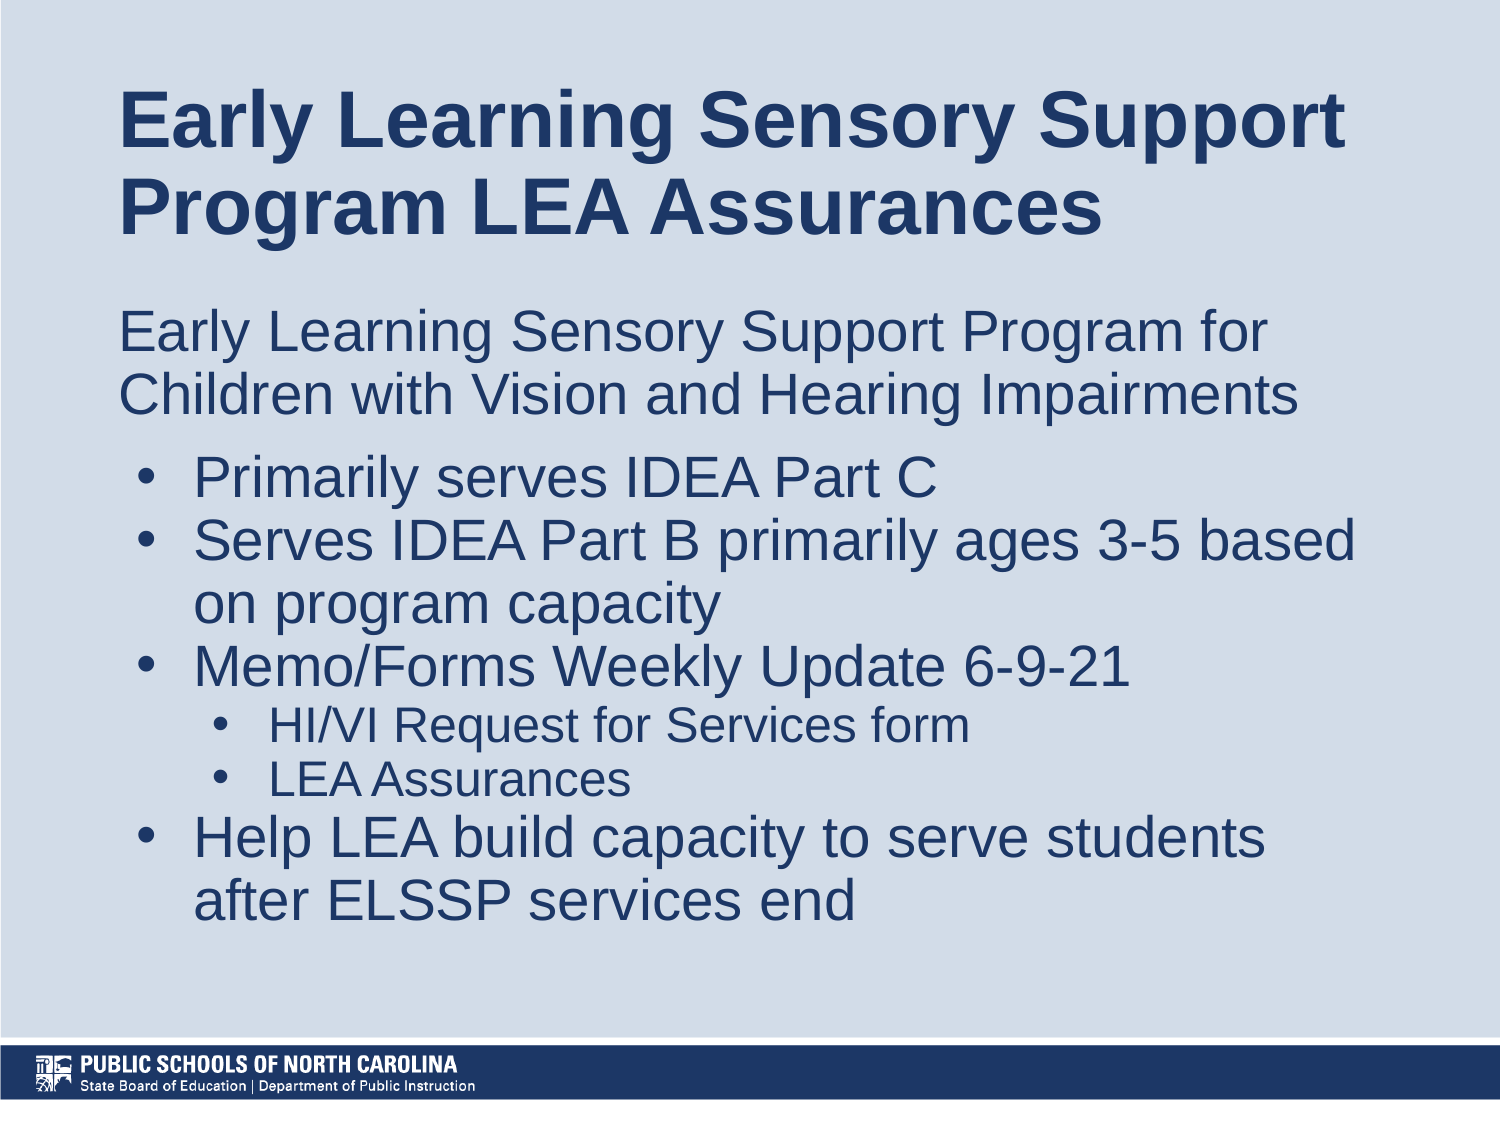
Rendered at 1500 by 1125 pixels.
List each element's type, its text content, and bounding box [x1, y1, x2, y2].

picture [0, 0, 1500, 1125]
list Early Learning Sensory Support Program for Children with Vision and Hearing Impairments Primarily serves IDEA Part C Serves IDEA Part B primarily ages 3-5 based on program capacity Memo/Forms Weekly Update 6-9-21 HI/VI Request for Services form LEA Assurances Help LEA build capacity to serve students after ELSSP services end [103, 293, 1397, 987]
title Early Learning Sensory Support Program LEA Assurances [103, 59, 1397, 270]
